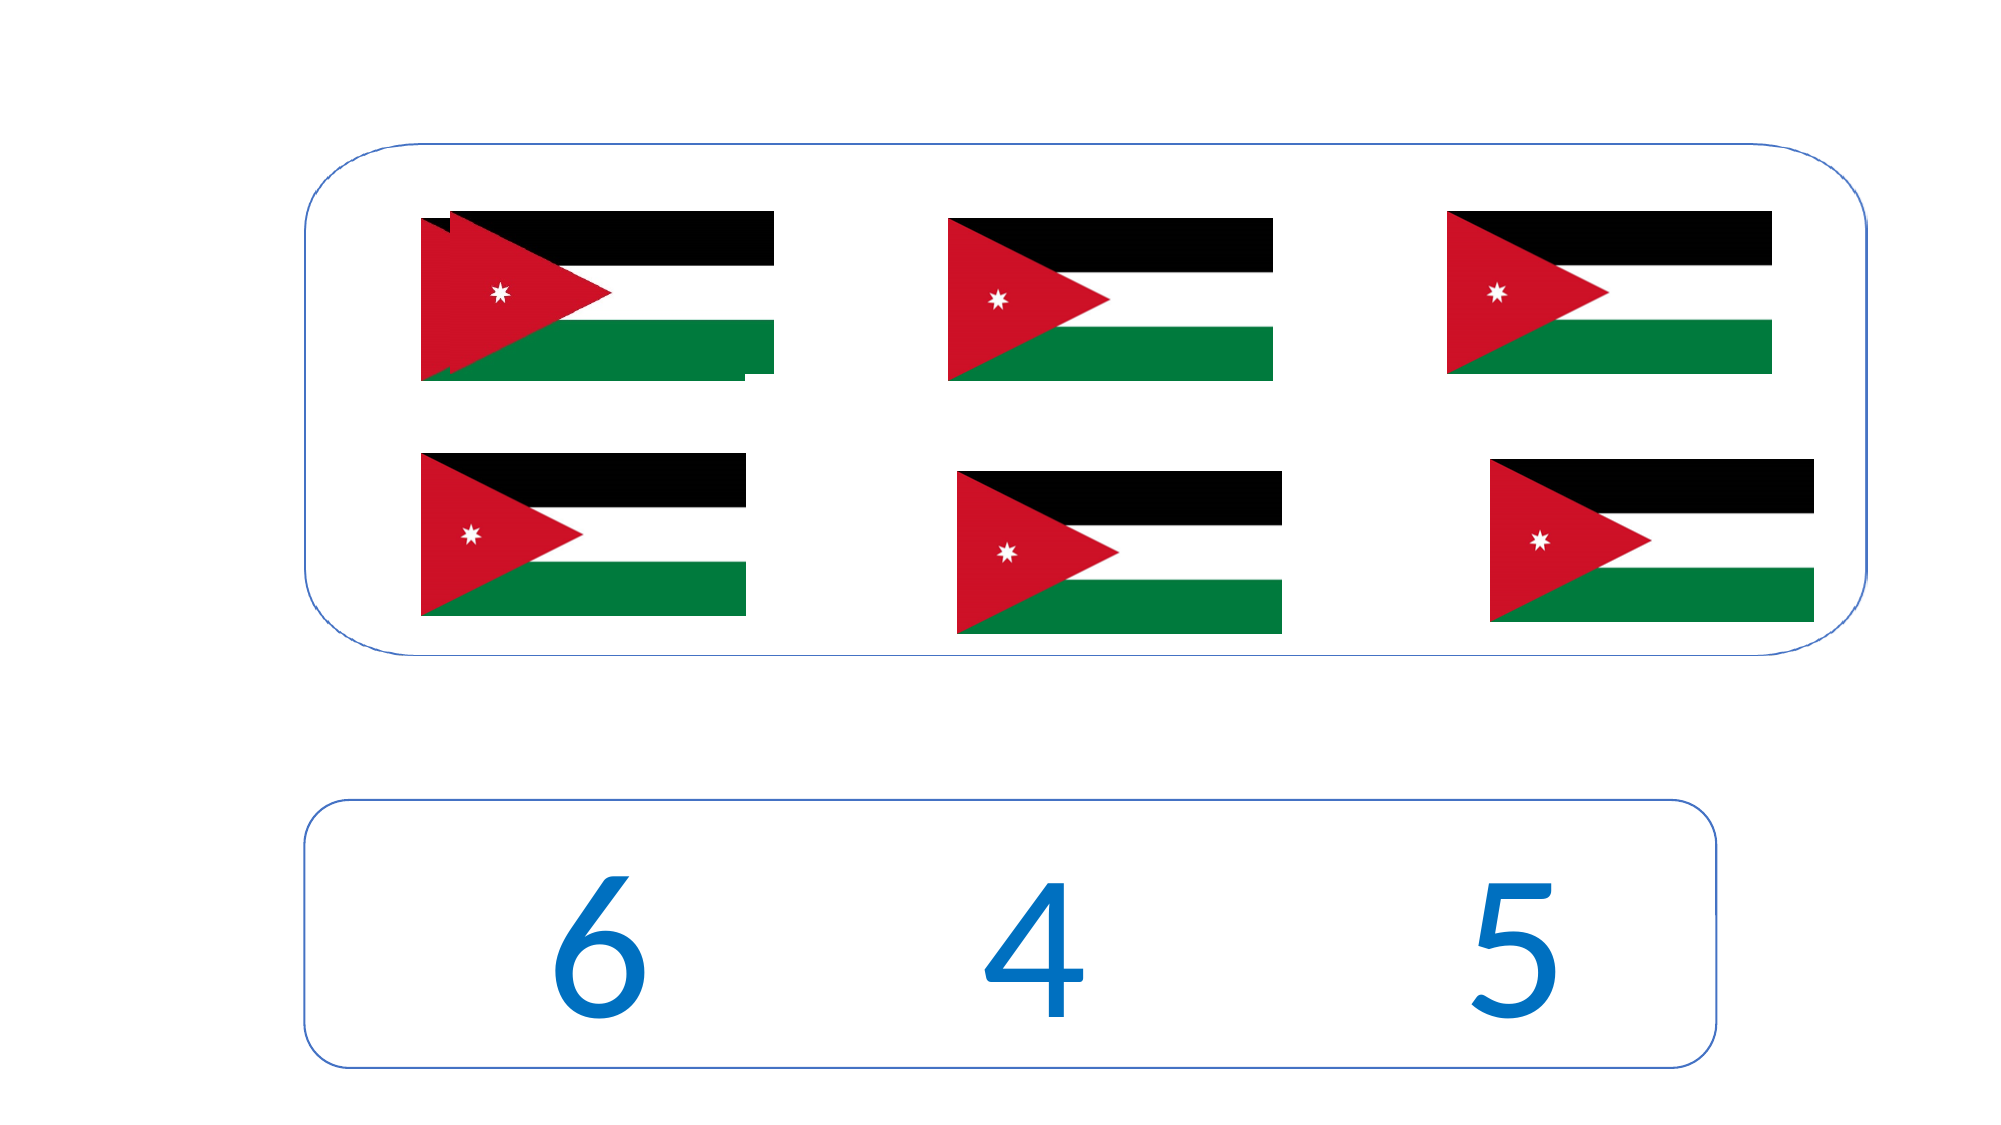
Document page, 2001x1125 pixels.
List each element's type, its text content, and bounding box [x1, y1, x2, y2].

picture [304, 143, 1868, 656]
text_box 6 4 5 [303, 798, 1718, 1069]
